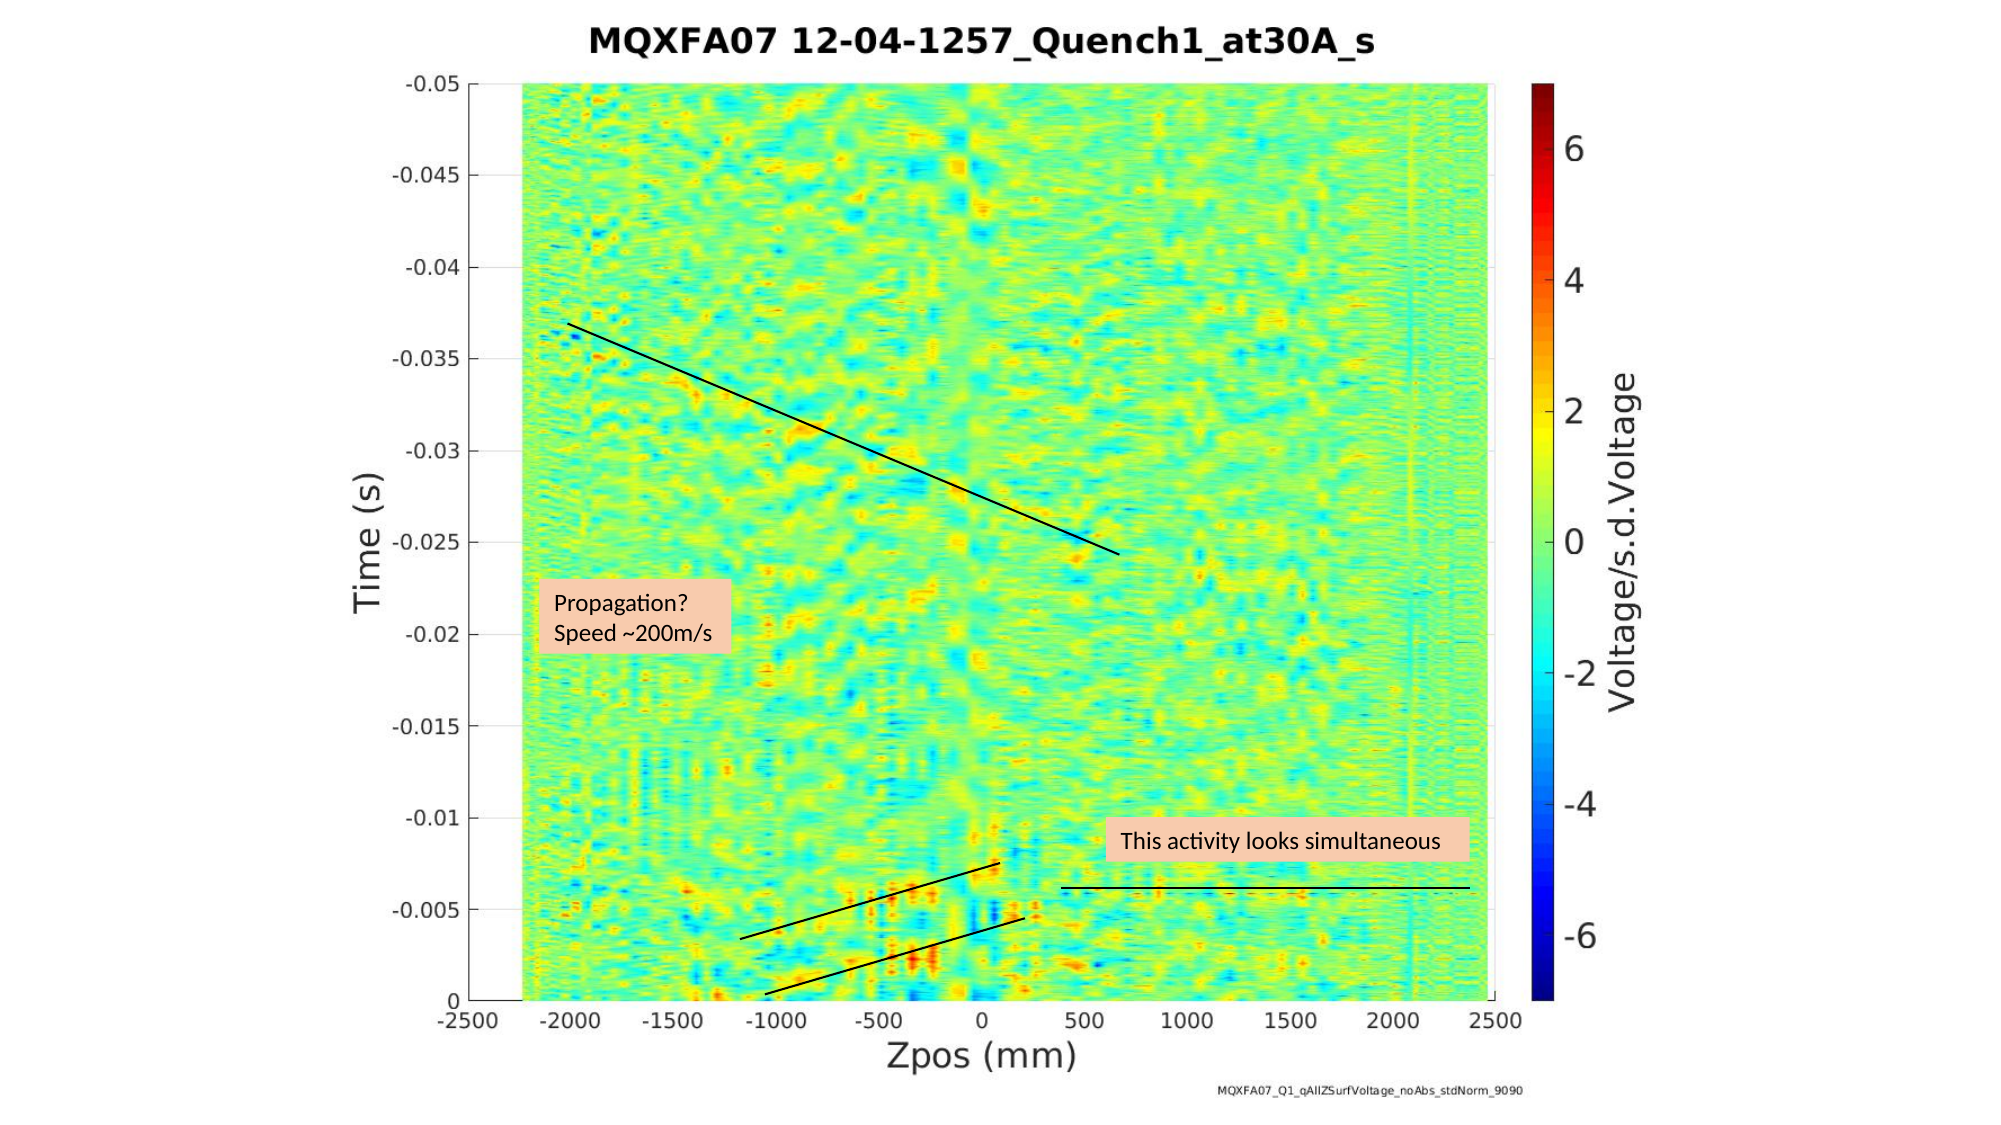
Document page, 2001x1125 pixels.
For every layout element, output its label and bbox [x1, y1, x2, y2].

picture [296, 0, 1704, 1125]
text_box [739, 862, 1000, 940]
text_box [567, 323, 1120, 555]
text_box [764, 918, 1025, 995]
